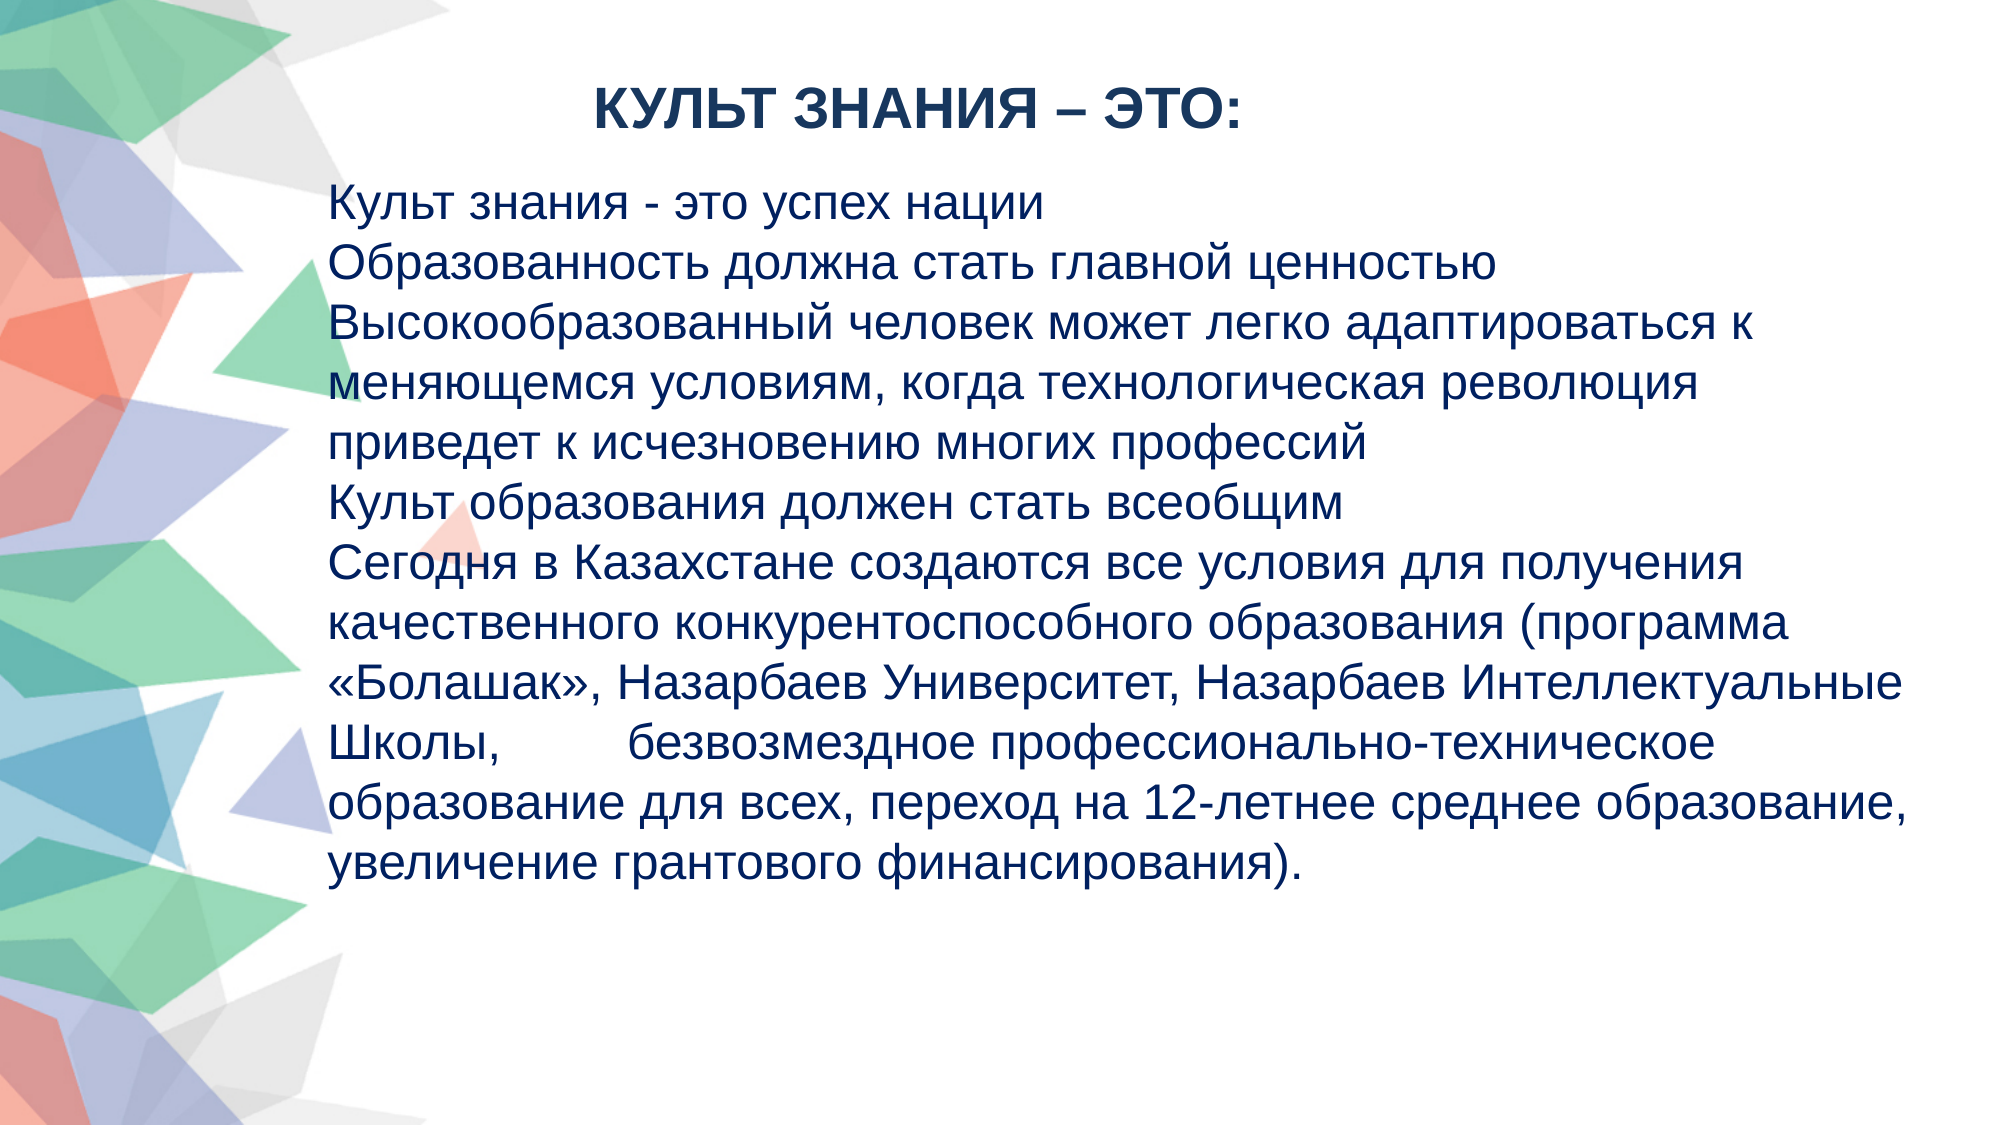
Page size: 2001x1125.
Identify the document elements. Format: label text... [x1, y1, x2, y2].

picture [0, 0, 2001, 1125]
text_box КУЛЬТ ЗНАНИЯ – ЭТО: [578, 62, 1260, 148]
list Культ знания - это успех нации Образованность должна стать главной ценностью Высокообразованный человек может легко адаптироваться к меняющемся условиям, когда технологическая революция приведет к исчезновению многих профессий Культ образования должен стать всеобщим Сегодня в Казахстане создаются все условия для получения качественного конкурентоспособного образования (программа «Болашак», Назарбаев Университет, Назарбаев Интеллектуальные Школы, безвозмездное профессионально-техническое образование для всех, переход на 12-летнее среднее образование, увеличение грантового финансирования). [312, 162, 1963, 913]
